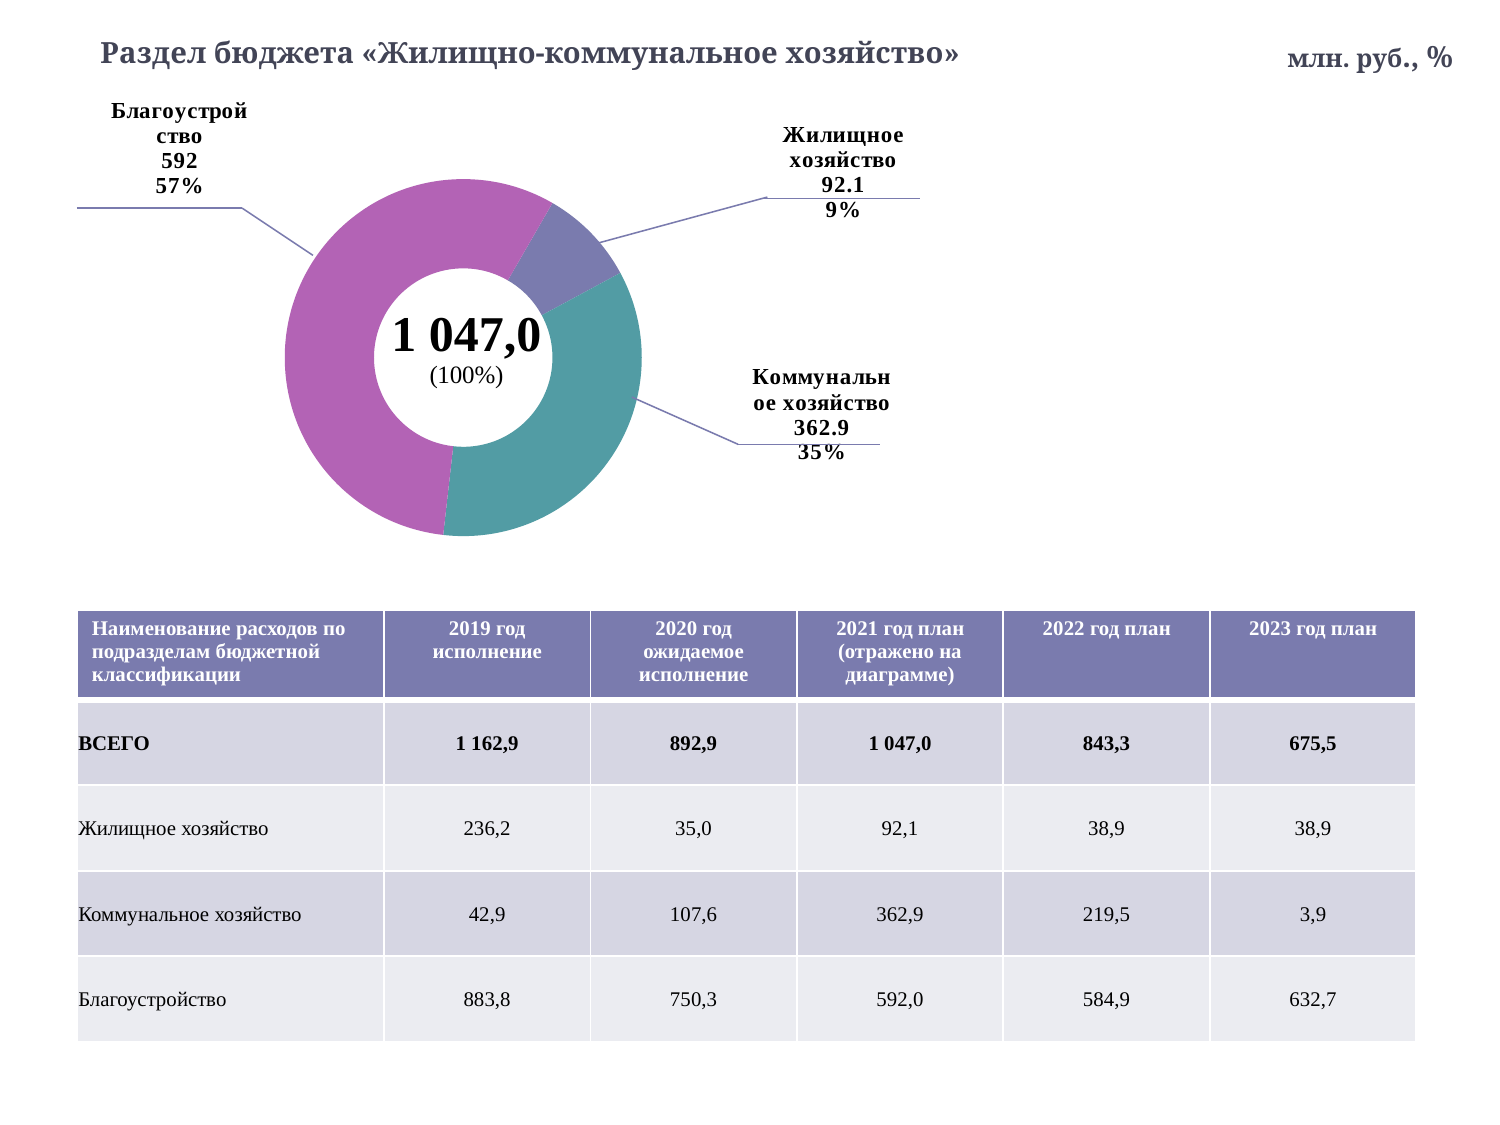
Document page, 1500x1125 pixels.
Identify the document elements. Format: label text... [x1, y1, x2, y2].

table_cell ВСЕГО [78, 703, 383, 784]
table_cell 1 047,0 [798, 703, 1002, 784]
table_cell 675,5 [1211, 703, 1415, 784]
table_cell 632,7 [1211, 957, 1415, 1041]
table_cell 38,9 [1004, 786, 1209, 870]
table_cell 1 162,9 [385, 703, 590, 784]
table_header 2022 год план [1004, 611, 1209, 697]
table_cell Жилищное хозяйство [78, 786, 383, 870]
table_cell 883,8 [385, 957, 590, 1041]
table_cell 750,3 [591, 957, 796, 1041]
table_cell 92,1 [798, 786, 1002, 870]
table_cell 843,3 [1004, 703, 1209, 784]
table_header 2021 год план (отражено на диаграмме) [798, 611, 1002, 697]
chart [52, 97, 952, 559]
table_cell 592,0 [798, 957, 1002, 1041]
table_header 2023 год план [1211, 611, 1415, 697]
table_cell Коммунальное хозяйство [78, 872, 383, 955]
table_header Наименование расходов по подразделам бюджетной классификации [78, 611, 383, 697]
table_cell 236,2 [385, 786, 590, 870]
table_cell 3,9 [1211, 872, 1415, 955]
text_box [241, 207, 314, 256]
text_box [631, 396, 739, 445]
table_cell 584,9 [1004, 957, 1209, 1041]
table_cell 219,5 [1004, 872, 1209, 955]
table_cell 35,0 [591, 786, 796, 870]
table_cell Благоустройство [78, 957, 383, 1041]
table_cell 42,9 [385, 872, 590, 955]
table_header 2019 год исполнение [385, 611, 590, 697]
title Раздел бюджета «Жилищно-коммунальное хозяйство» [85, 5, 1436, 98]
table_cell 107,6 [591, 872, 796, 955]
table_cell 892,9 [591, 703, 796, 784]
table_header 2020 год ожидаемое исполнение [591, 611, 796, 697]
table_cell 38,9 [1211, 786, 1415, 870]
table_cell 362,9 [798, 872, 1002, 955]
text_box млн. руб., % [1272, 30, 1469, 81]
